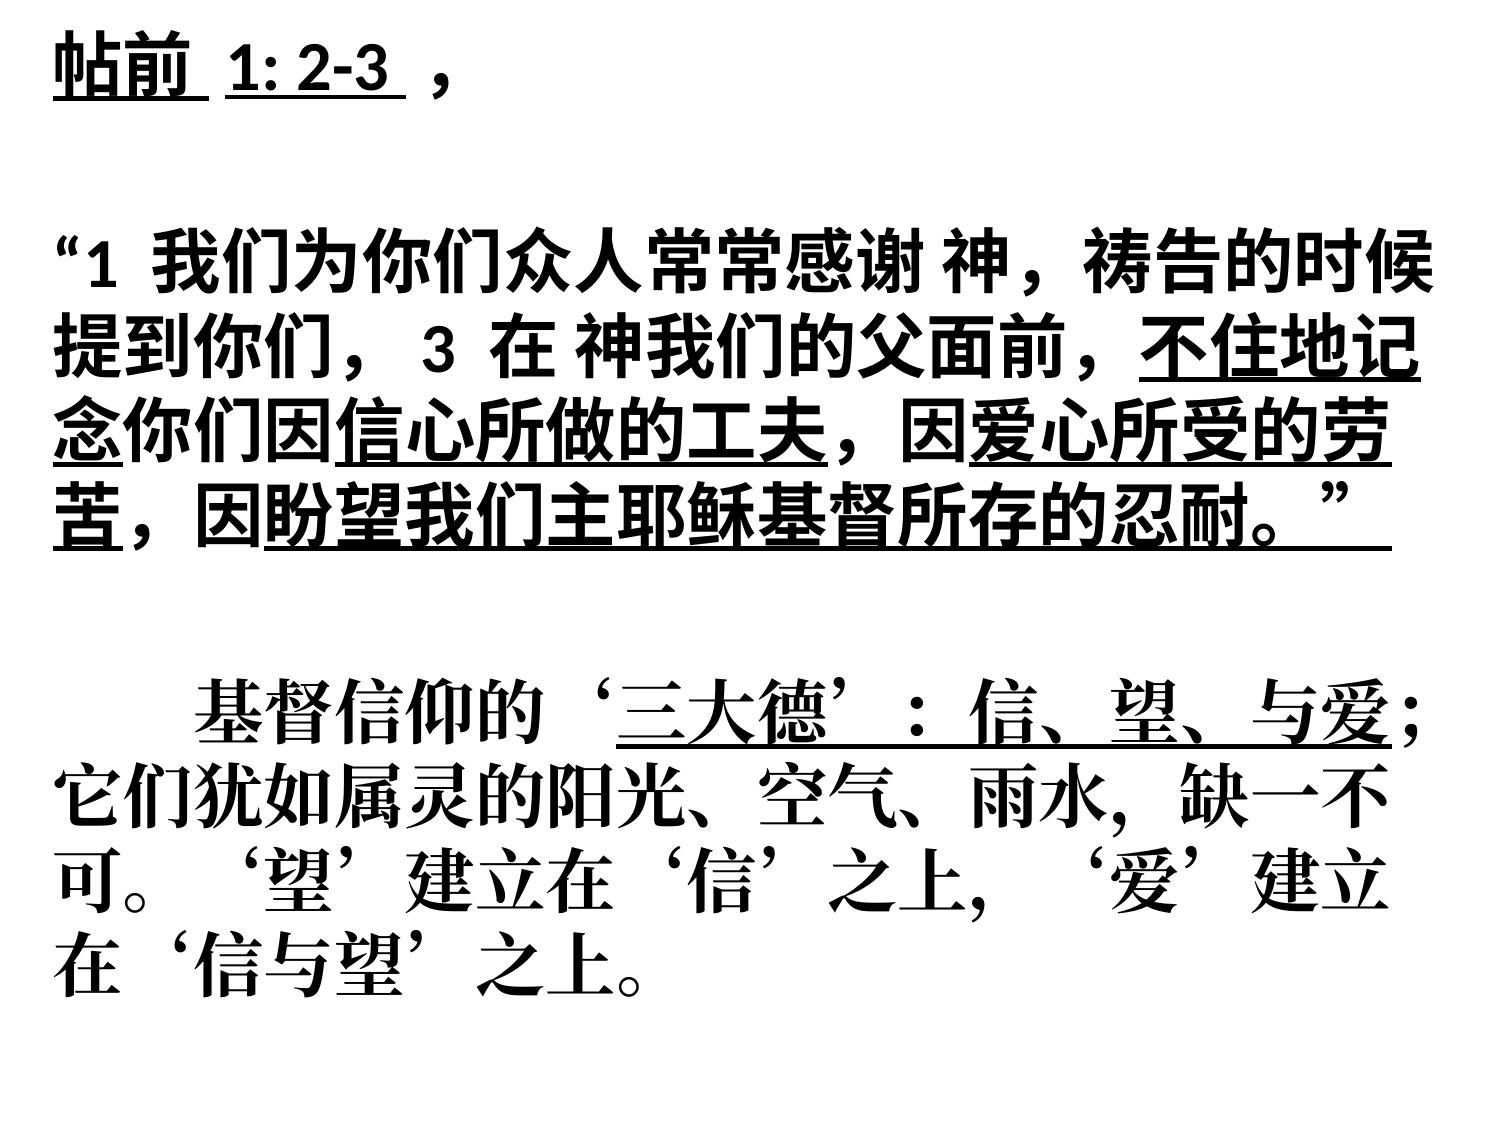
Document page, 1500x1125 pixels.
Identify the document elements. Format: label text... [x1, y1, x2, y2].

list 帖前 1: 2-3 ， “1 我们为你们众人常常感谢 神，祷告的时候提到你们，3 在 神我们的父面前，不住地记念你们因信心所做的工夫，因爱心所受的劳苦，因盼望我们主耶稣基督所存的忍耐。” 基督信仰的‘三大德’：信、望、与爱；它们犹如属灵的阳光、空气、雨水，缺一不可。‘望’建立在‘信’之上，‘爱’建立在‘信与望’之上。 [37, 12, 1463, 1088]
